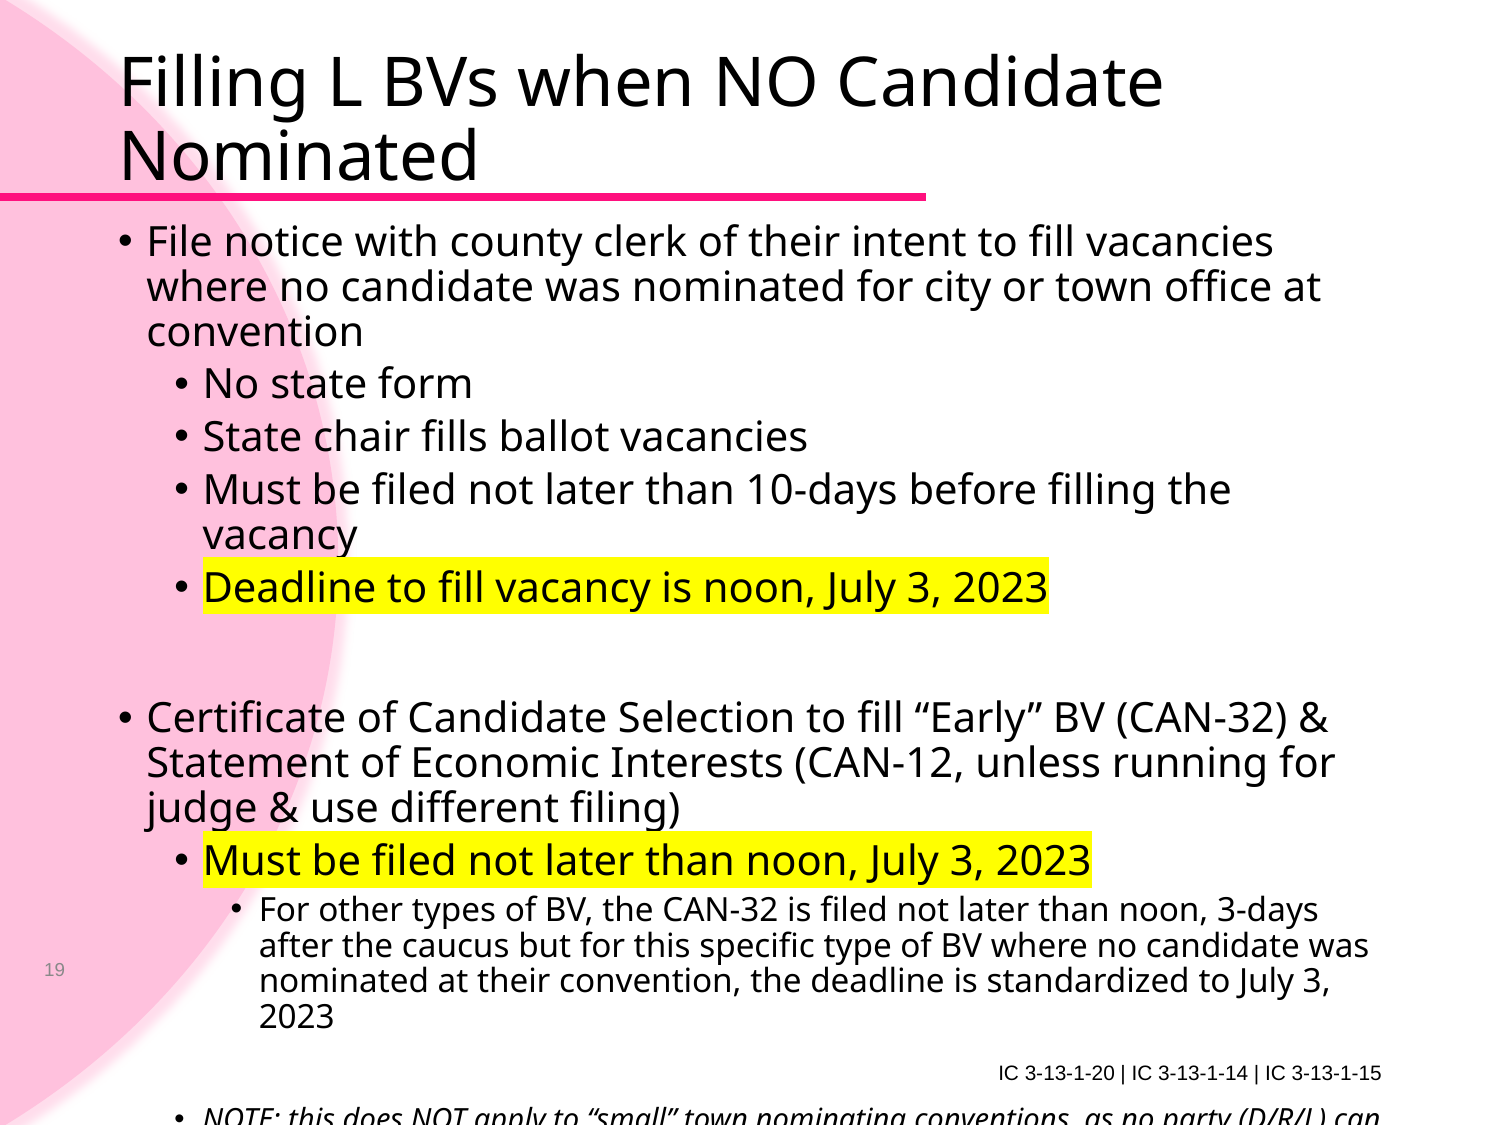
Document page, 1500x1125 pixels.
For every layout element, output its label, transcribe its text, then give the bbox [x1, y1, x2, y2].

list File notice with county clerk of their intent to fill vacancies where no candidate was nominated for city or town office at convention No state form State chair fills ballot vacancies Must be filed not later than 10-days before filling the vacancy Deadline to fill vacancy is noon, July 3, 2023 Certificate of Candidate Selection to fill “Early” BV (CAN-32) & Statement of Economic Interests (CAN-12, unless running for judge & use different filing) Must be filed not later than noon, July 3, 2023 For other types of BV, the CAN-32 is filed not later than noon, 3-days after the caucus but for this specific type of BV where no candidate was nominated at their convention, the deadline is standardized to July 3, 2023 NOTE: this does NOT apply to “small” town nominating conventions, as no party (D/R/L) can fill a vacancy should a candidate not file to run by Aug. 1, 2023 [103, 212, 1397, 1003]
text_box IC 3-13-1-20 | IC 3-13-1-14 | IC 3-13-1-15 [890, 1049, 1397, 1096]
slide_number 19 [17, 939, 81, 999]
title Filling L BVs when NO Candidate Nominated [103, 59, 1438, 182]
